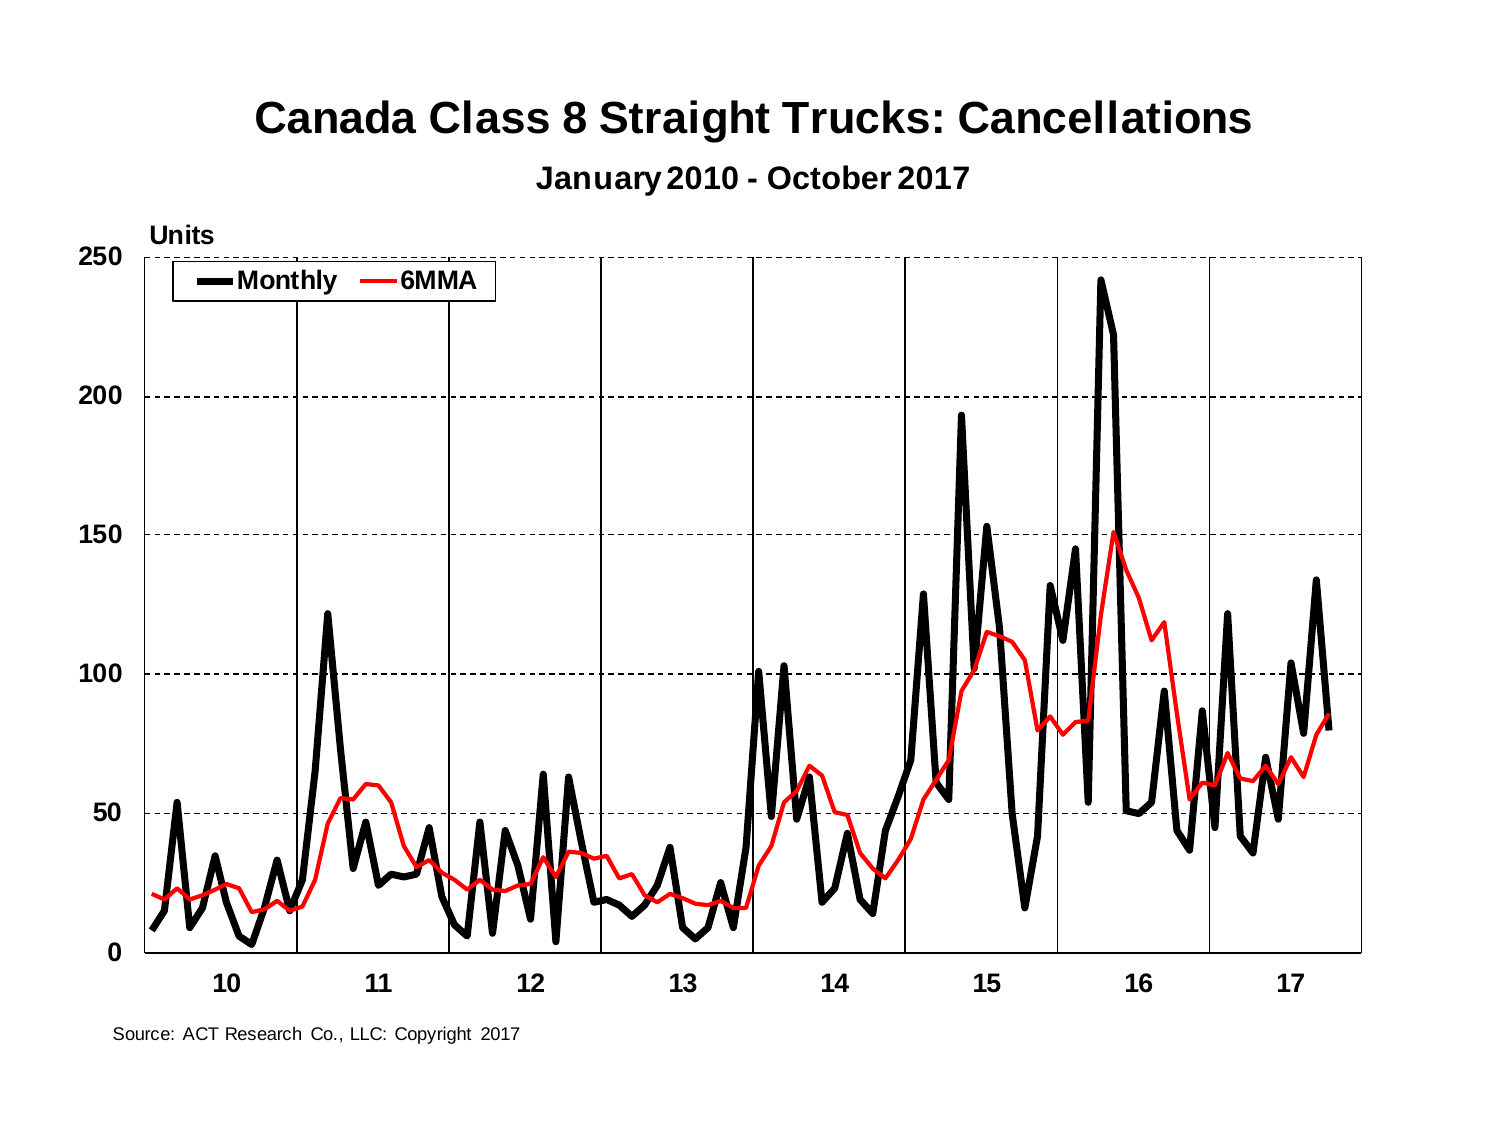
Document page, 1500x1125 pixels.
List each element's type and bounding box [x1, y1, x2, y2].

picture [74, 74, 1426, 1049]
